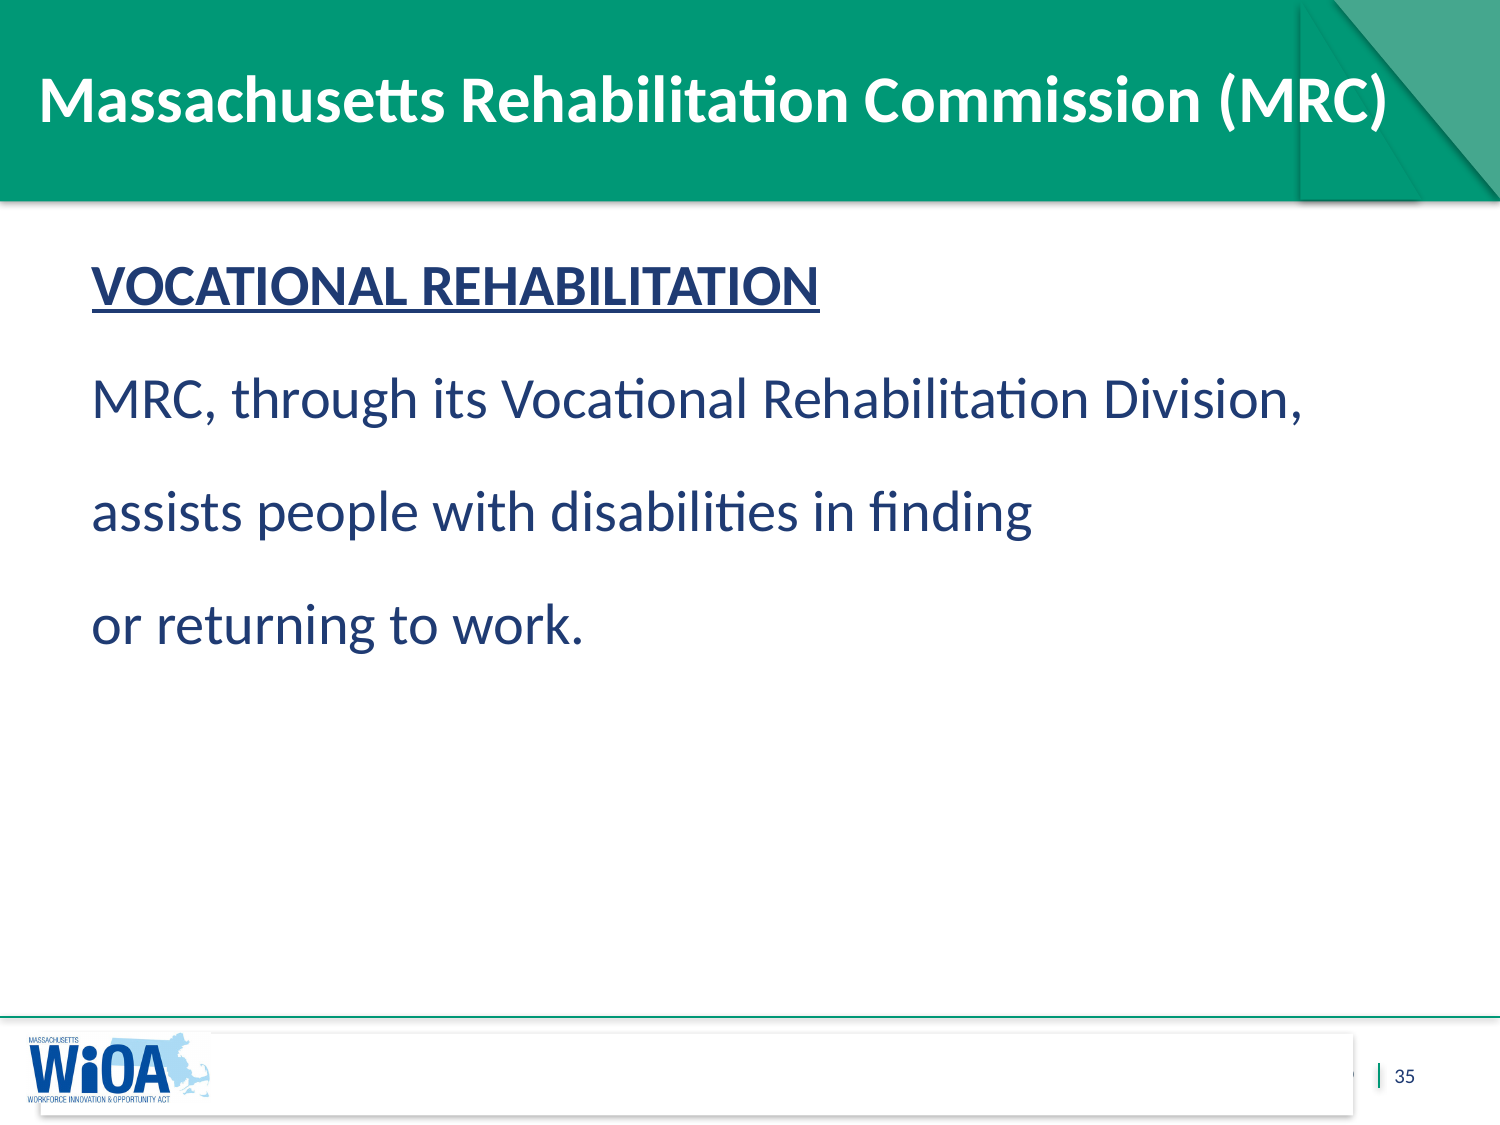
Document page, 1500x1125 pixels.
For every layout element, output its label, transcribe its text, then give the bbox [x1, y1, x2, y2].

text_box 35 [1379, 1055, 1450, 1116]
title Massachusetts Rehabilitation Commission (MRC) [23, 22, 1500, 180]
list VOCATIONAL REHABILITATION MRC, through its Vocational Rehabilitation Division, assists people with disabilities in finding or returning to work. [76, 247, 1447, 976]
text_box [40, 1033, 1354, 1116]
picture [26, 1032, 212, 1104]
